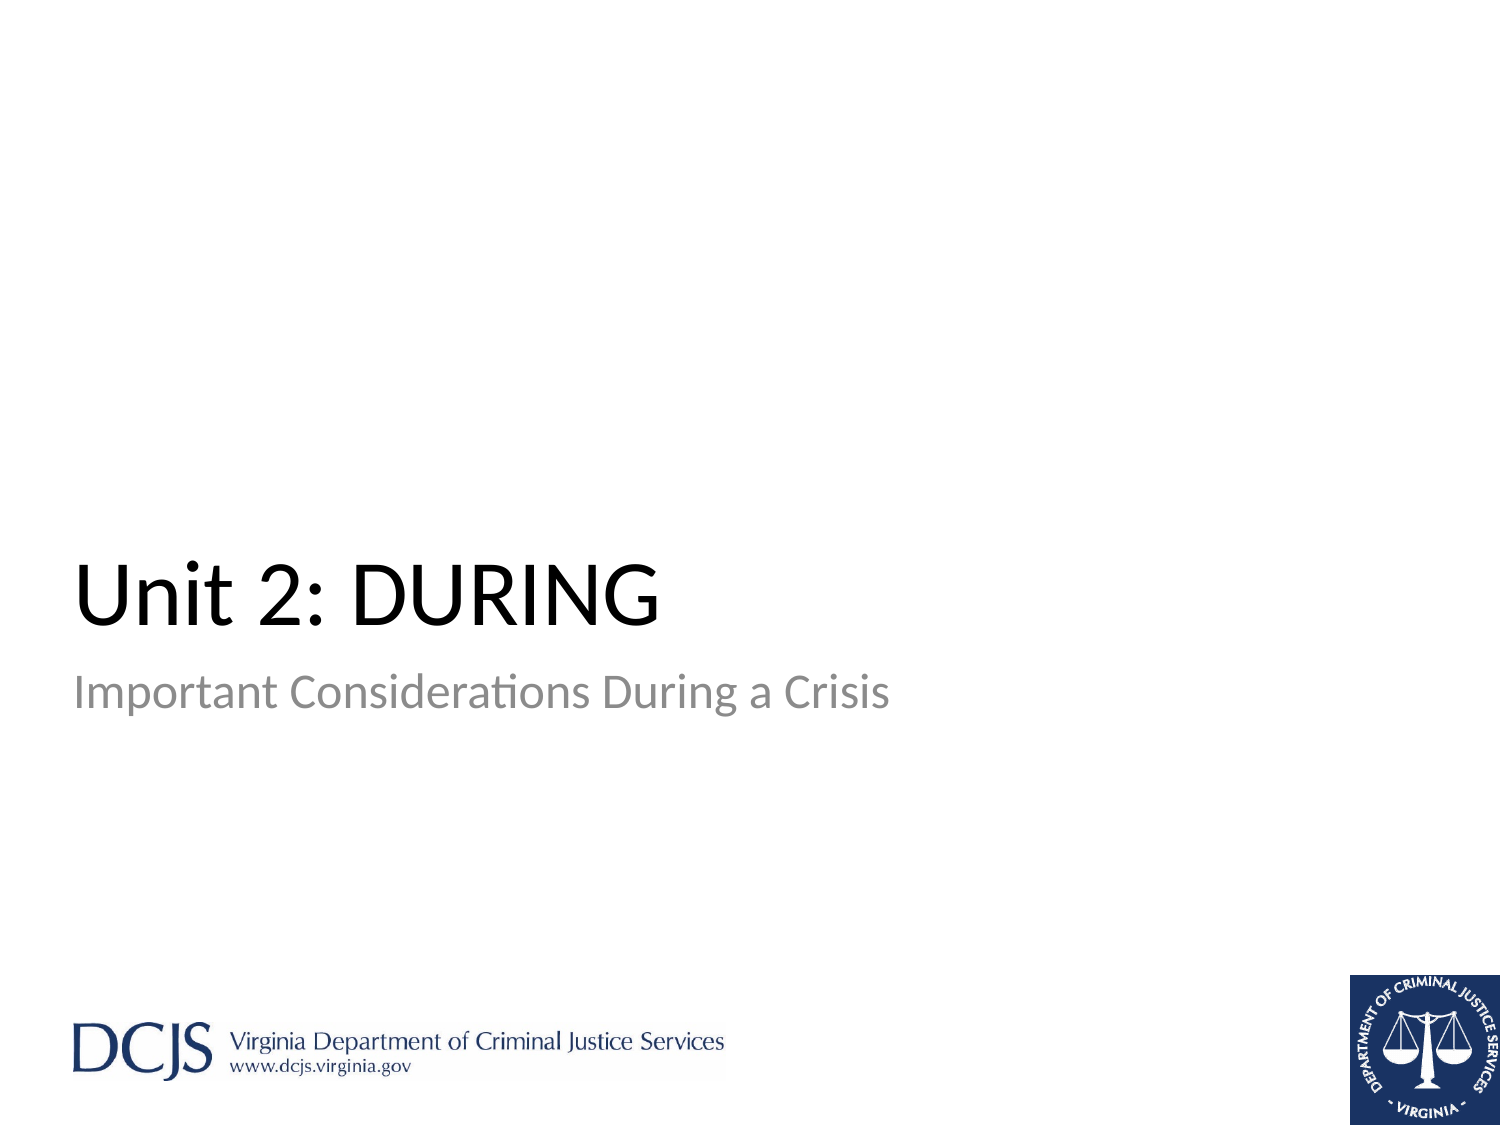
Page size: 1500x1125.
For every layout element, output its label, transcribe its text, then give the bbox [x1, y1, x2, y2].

list Important Considerations During a Crisis [73, 665, 1367, 912]
title Unit 2: DURING [73, 178, 1367, 647]
picture [1349, 974, 1500, 1125]
picture [73, 1022, 726, 1081]
